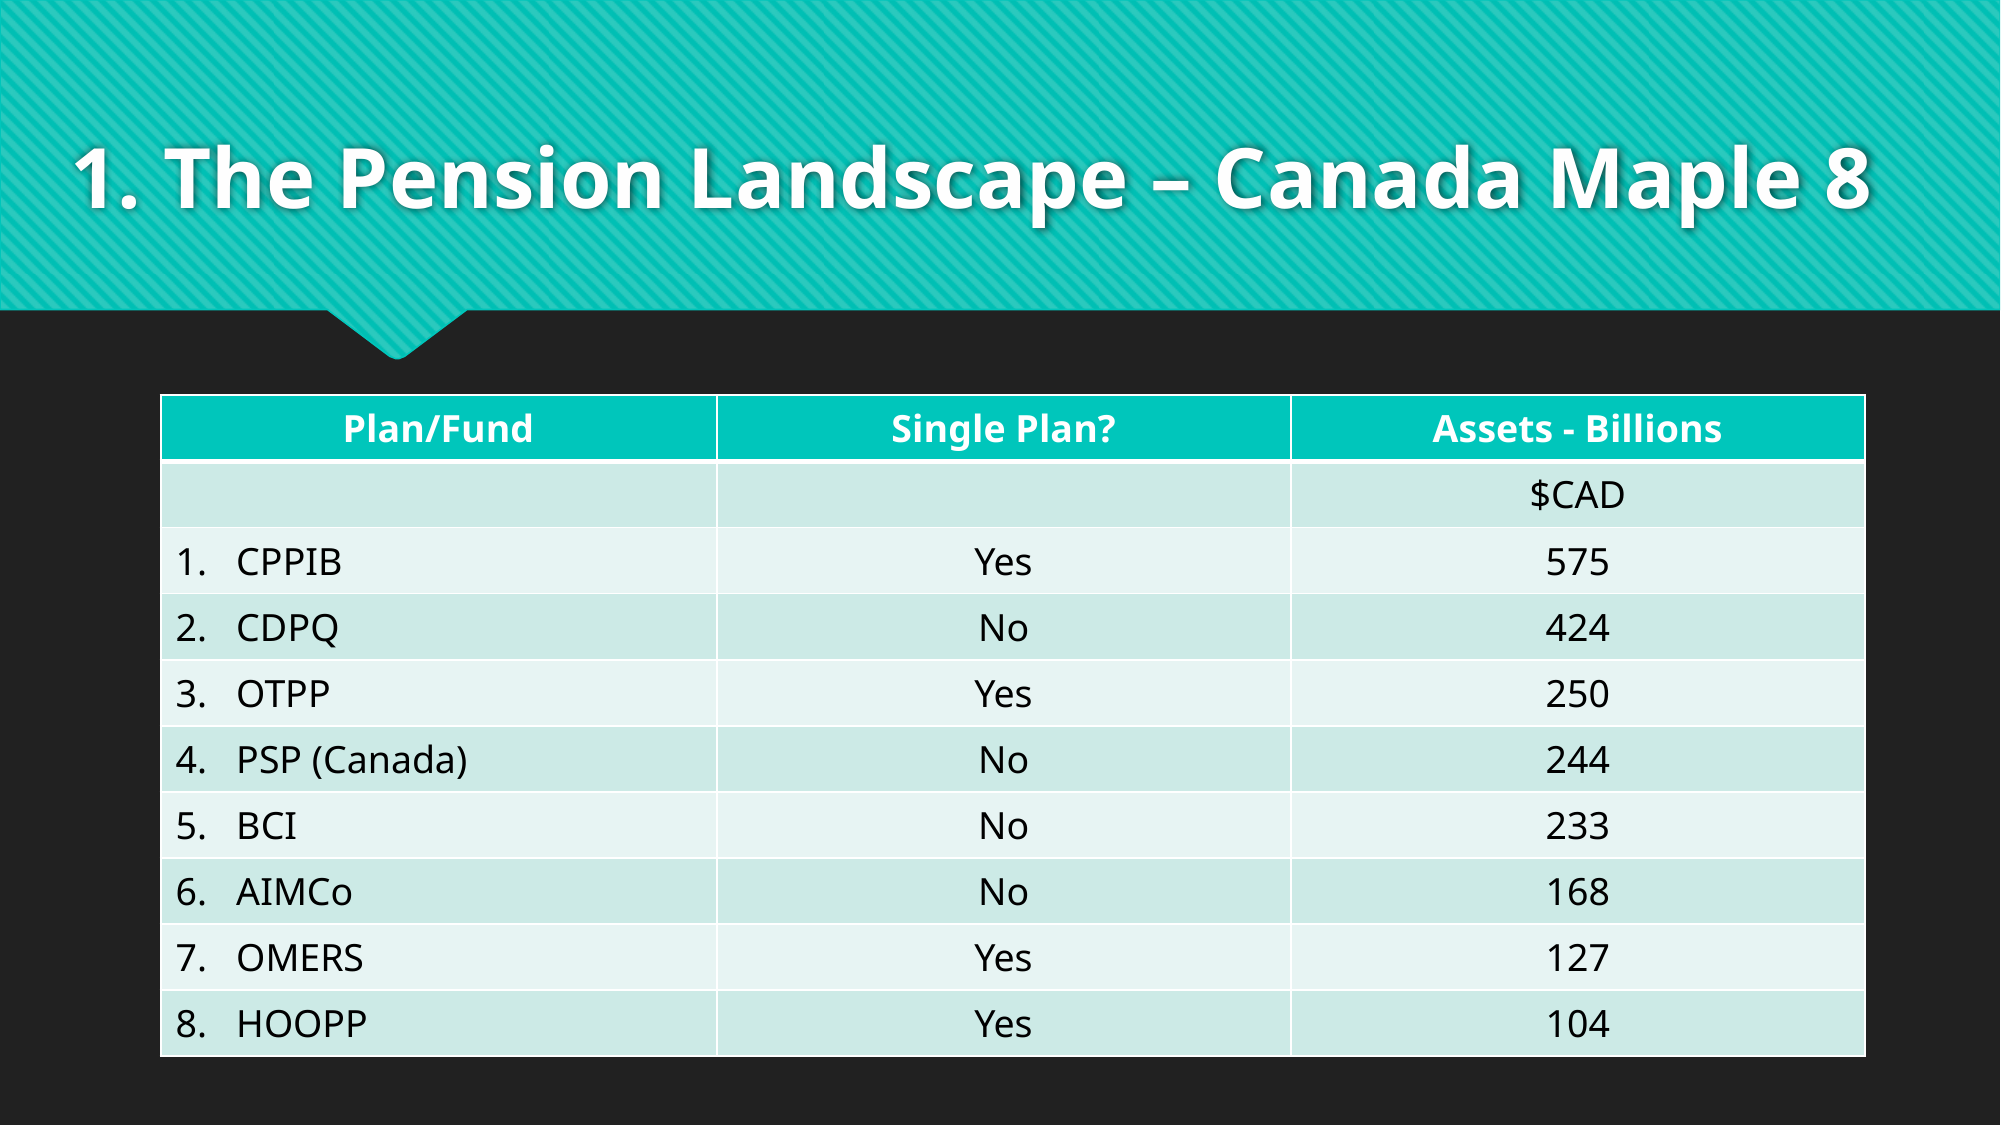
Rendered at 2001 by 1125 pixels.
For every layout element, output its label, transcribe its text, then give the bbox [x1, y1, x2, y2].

table_cell Yes [718, 661, 1290, 725]
title 1. The Pension Landscape – Canada Maple 8 [55, 73, 1922, 233]
table_cell 424 [1292, 594, 1864, 659]
table_header Plan/Fund [162, 396, 716, 459]
table_cell 6. AIMCo [162, 859, 716, 923]
table_cell 2. CDPQ [162, 594, 716, 659]
table_cell 244 [1292, 727, 1864, 791]
table_cell Yes [718, 528, 1290, 593]
table_cell 1. CPPIB [162, 528, 716, 593]
table_cell 127 [1292, 925, 1864, 989]
table_cell 7. OMERS [162, 925, 716, 989]
table_cell No [718, 859, 1290, 923]
table_cell No [718, 594, 1290, 659]
table_cell [718, 464, 1290, 527]
table_cell Yes [718, 925, 1290, 989]
table_header Assets - Billions [1292, 396, 1864, 459]
table_cell $CAD [1292, 464, 1864, 527]
table_cell 233 [1292, 793, 1864, 857]
table_cell No [718, 793, 1290, 857]
table_cell 250 [1292, 661, 1864, 725]
table_cell 5. BCI [162, 793, 716, 857]
table_cell 575 [1292, 528, 1864, 593]
table_cell 4. PSP (Canada) [162, 727, 716, 791]
table_cell No [718, 727, 1290, 791]
table_cell 104 [1292, 991, 1864, 1055]
table_cell 168 [1292, 859, 1864, 923]
table_header Single Plan? [718, 396, 1290, 459]
table_cell 8. HOOPP [162, 991, 716, 1055]
table_cell 3. OTPP [162, 661, 716, 725]
table_cell [162, 464, 716, 527]
table_cell Yes [718, 991, 1290, 1055]
